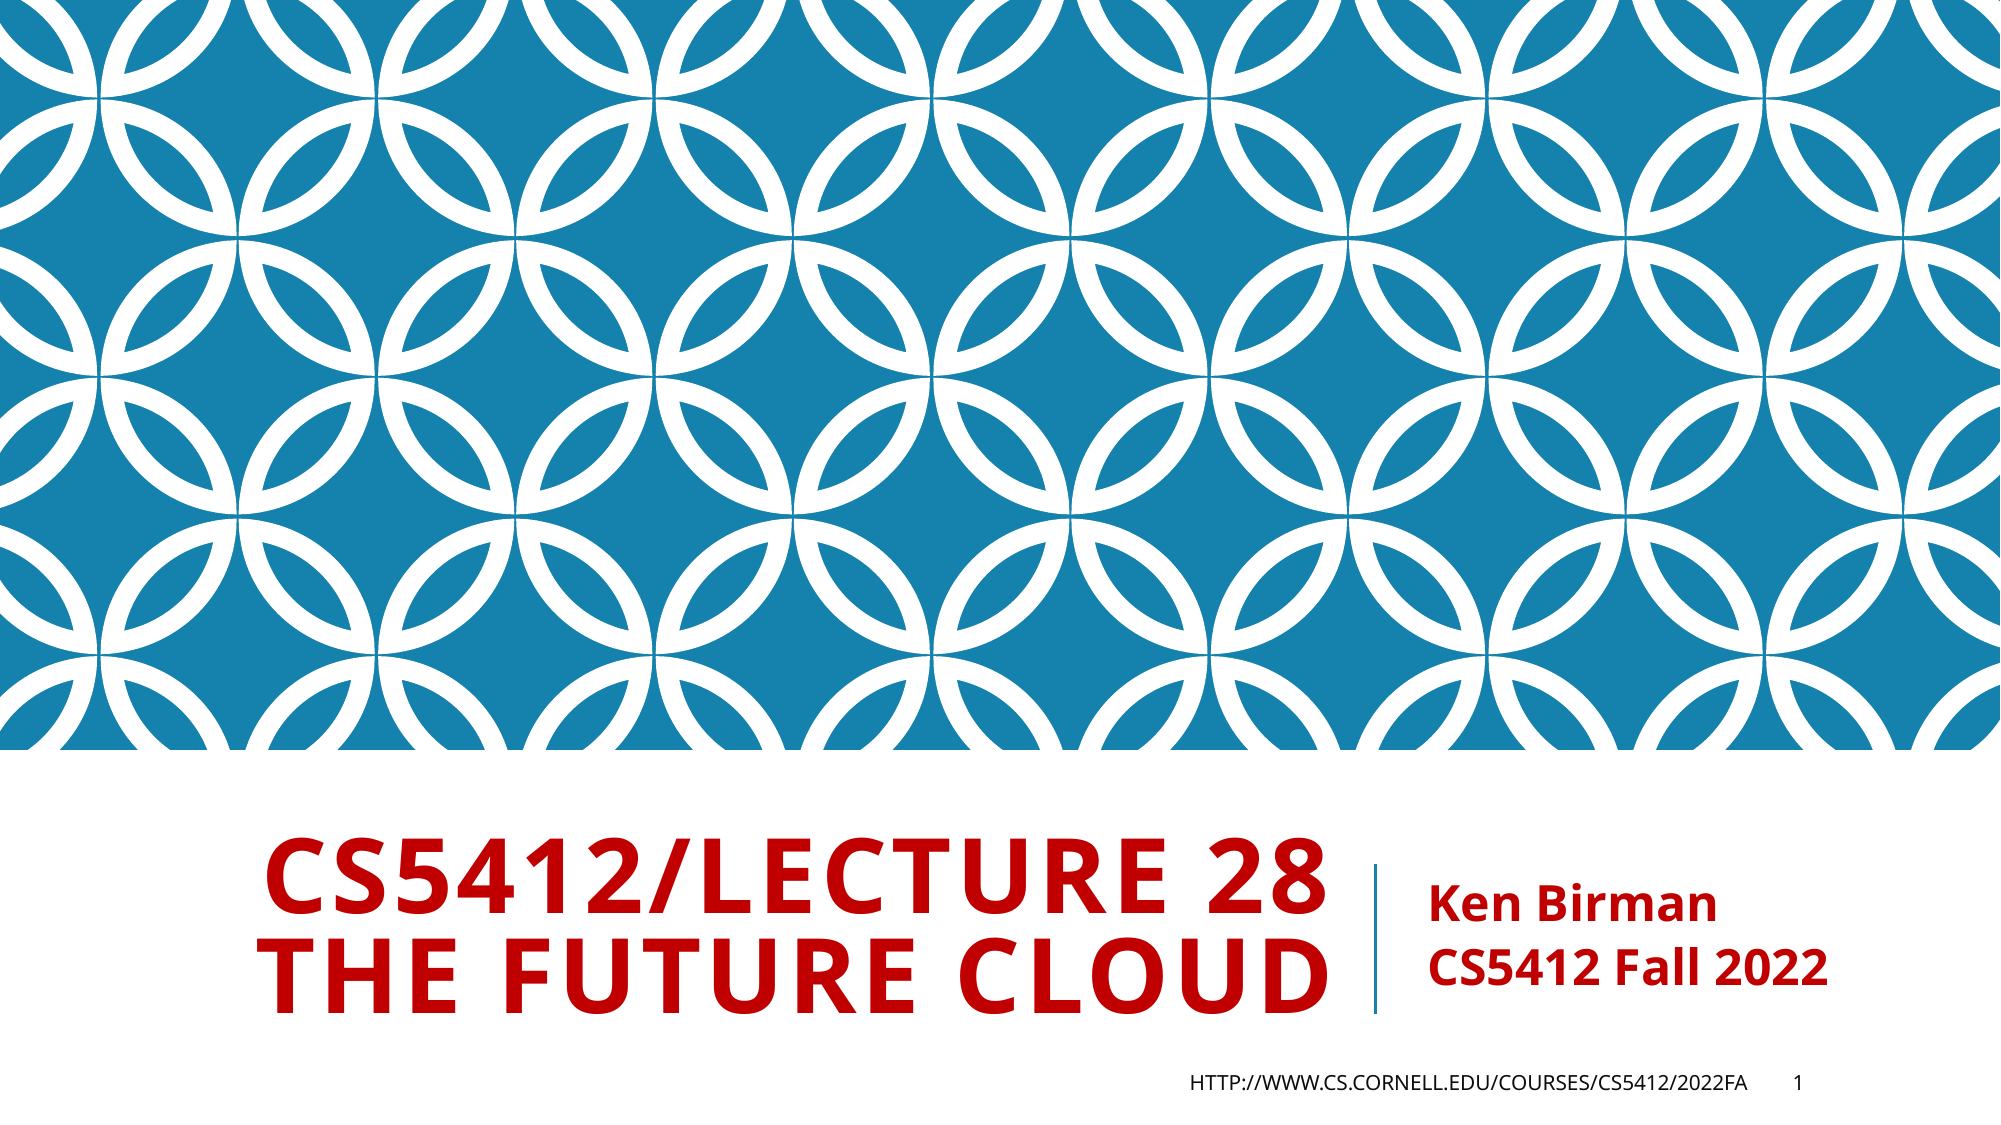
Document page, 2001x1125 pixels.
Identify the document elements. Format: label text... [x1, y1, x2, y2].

title CS5412/Lecture 28 The Future Cloud [75, 813, 1350, 1054]
subtitle Ken Birman CS5412 Fall 2022 [1412, 813, 1938, 1054]
footer http://www.cs.cornell.edu/courses/cs5412/2022fa [794, 1061, 1763, 1107]
slide_number 1 [1777, 1061, 1938, 1107]
